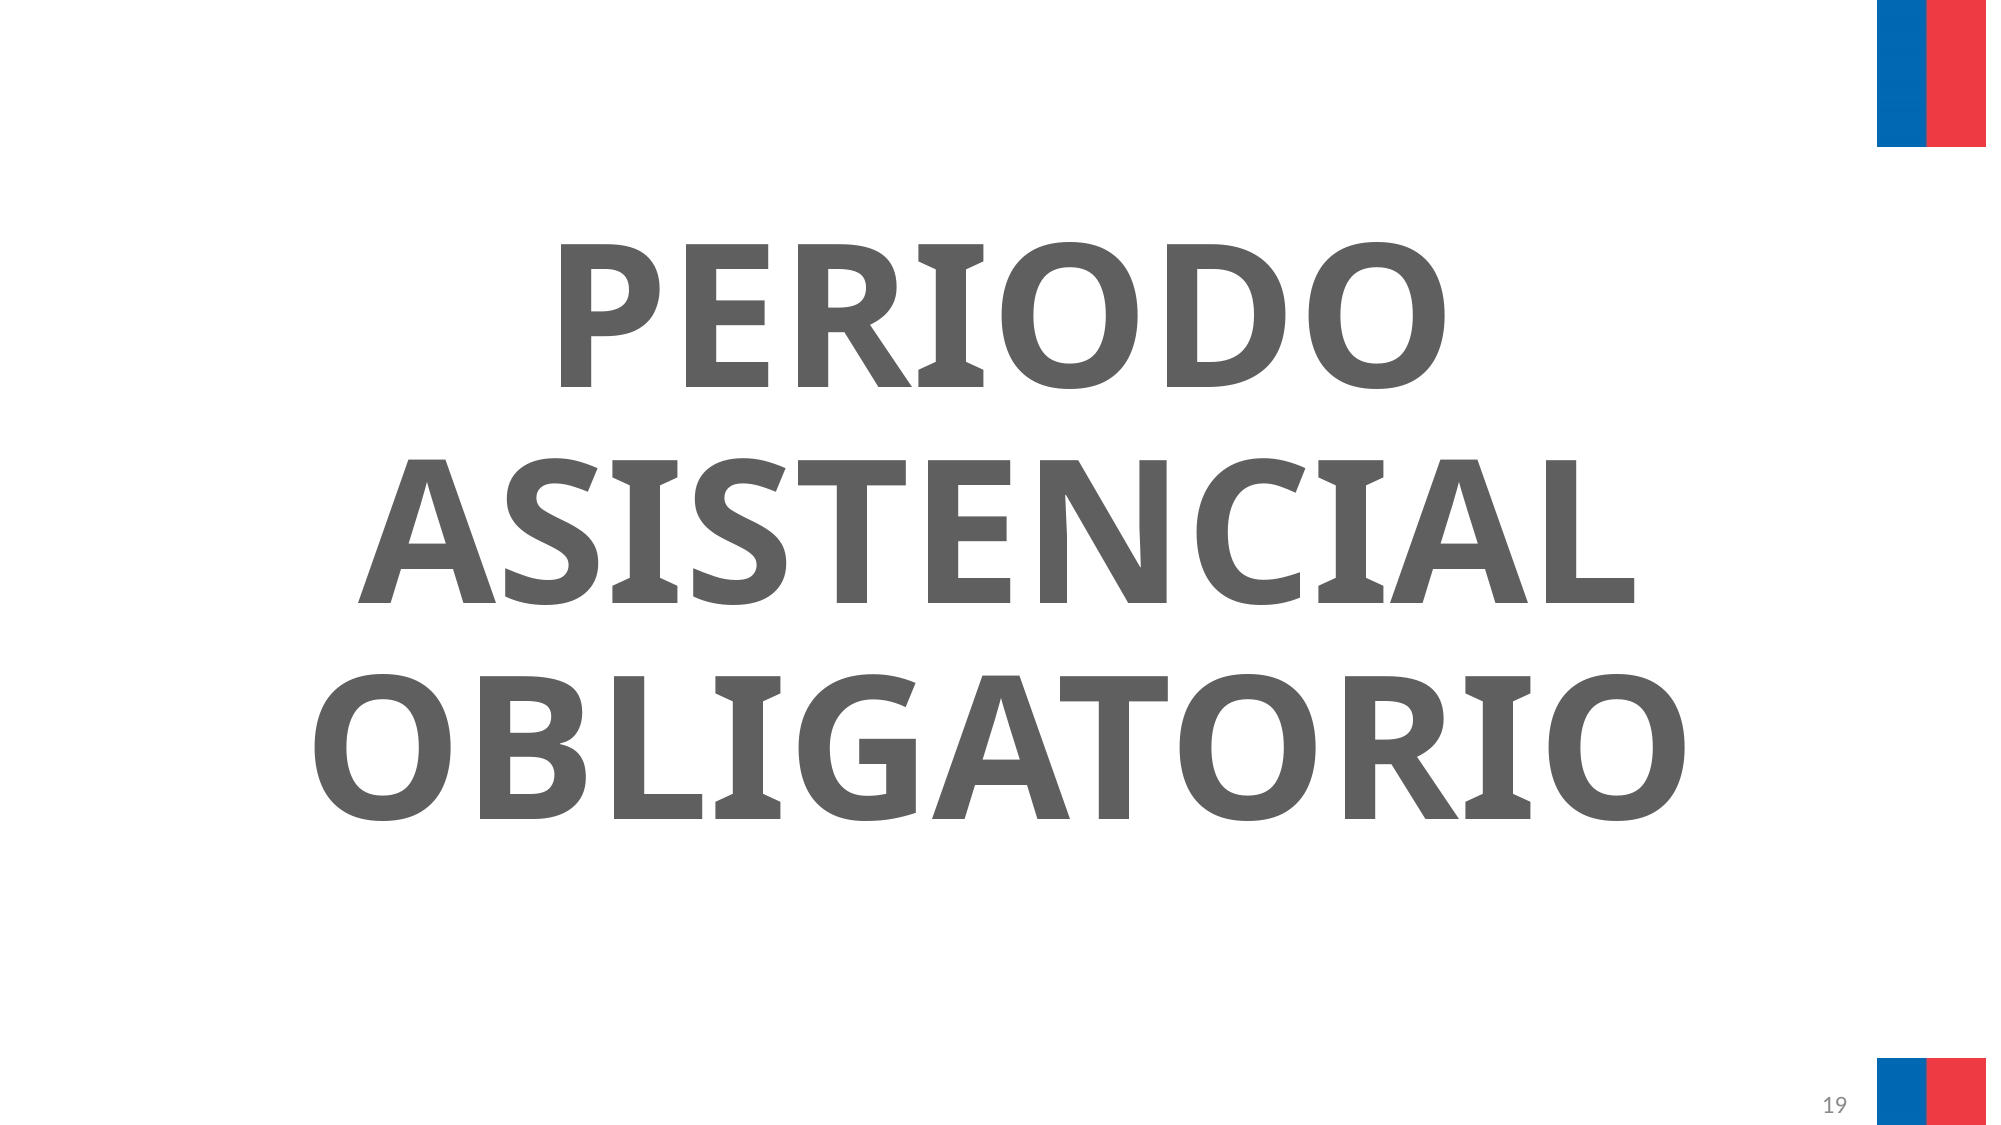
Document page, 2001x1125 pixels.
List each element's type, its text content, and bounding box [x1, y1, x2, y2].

picture [1877, 0, 1986, 147]
list PERIODO ASISTENCIAL OBLIGATORIO [137, 207, 1863, 922]
picture [1877, 1058, 1986, 1125]
slide_number 19 [1412, 1081, 1863, 1125]
